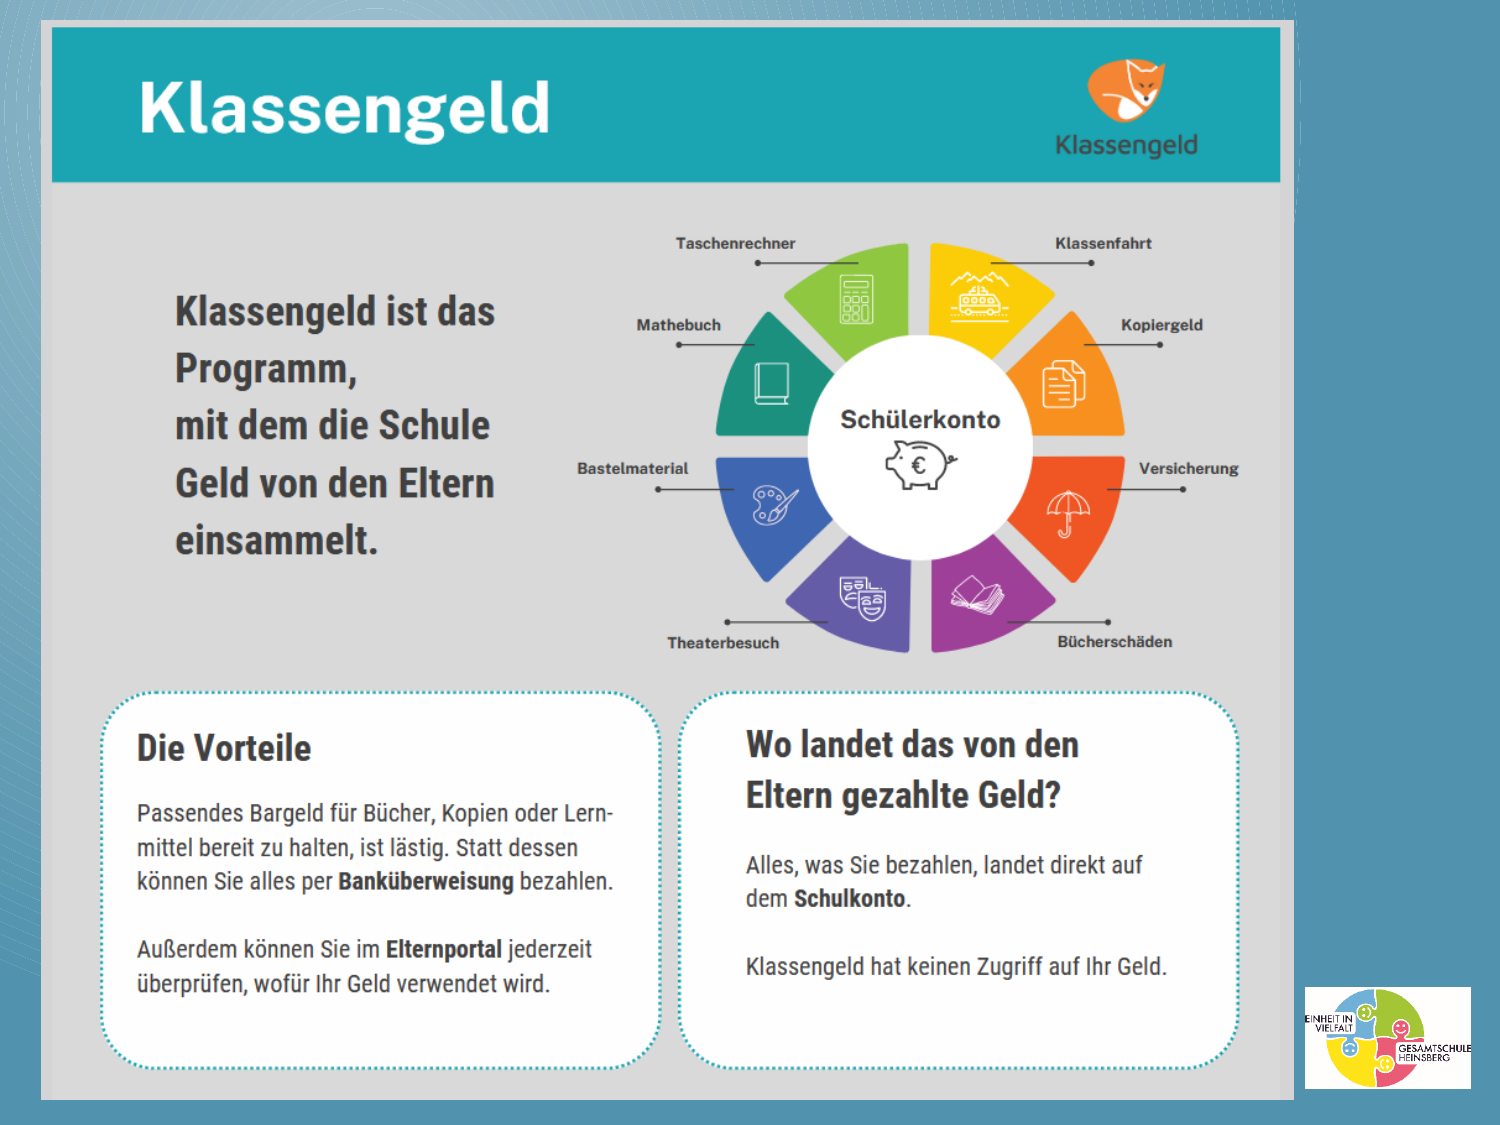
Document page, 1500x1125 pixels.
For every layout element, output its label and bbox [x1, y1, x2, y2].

picture [1305, 987, 1471, 1089]
picture [41, 20, 1294, 1100]
